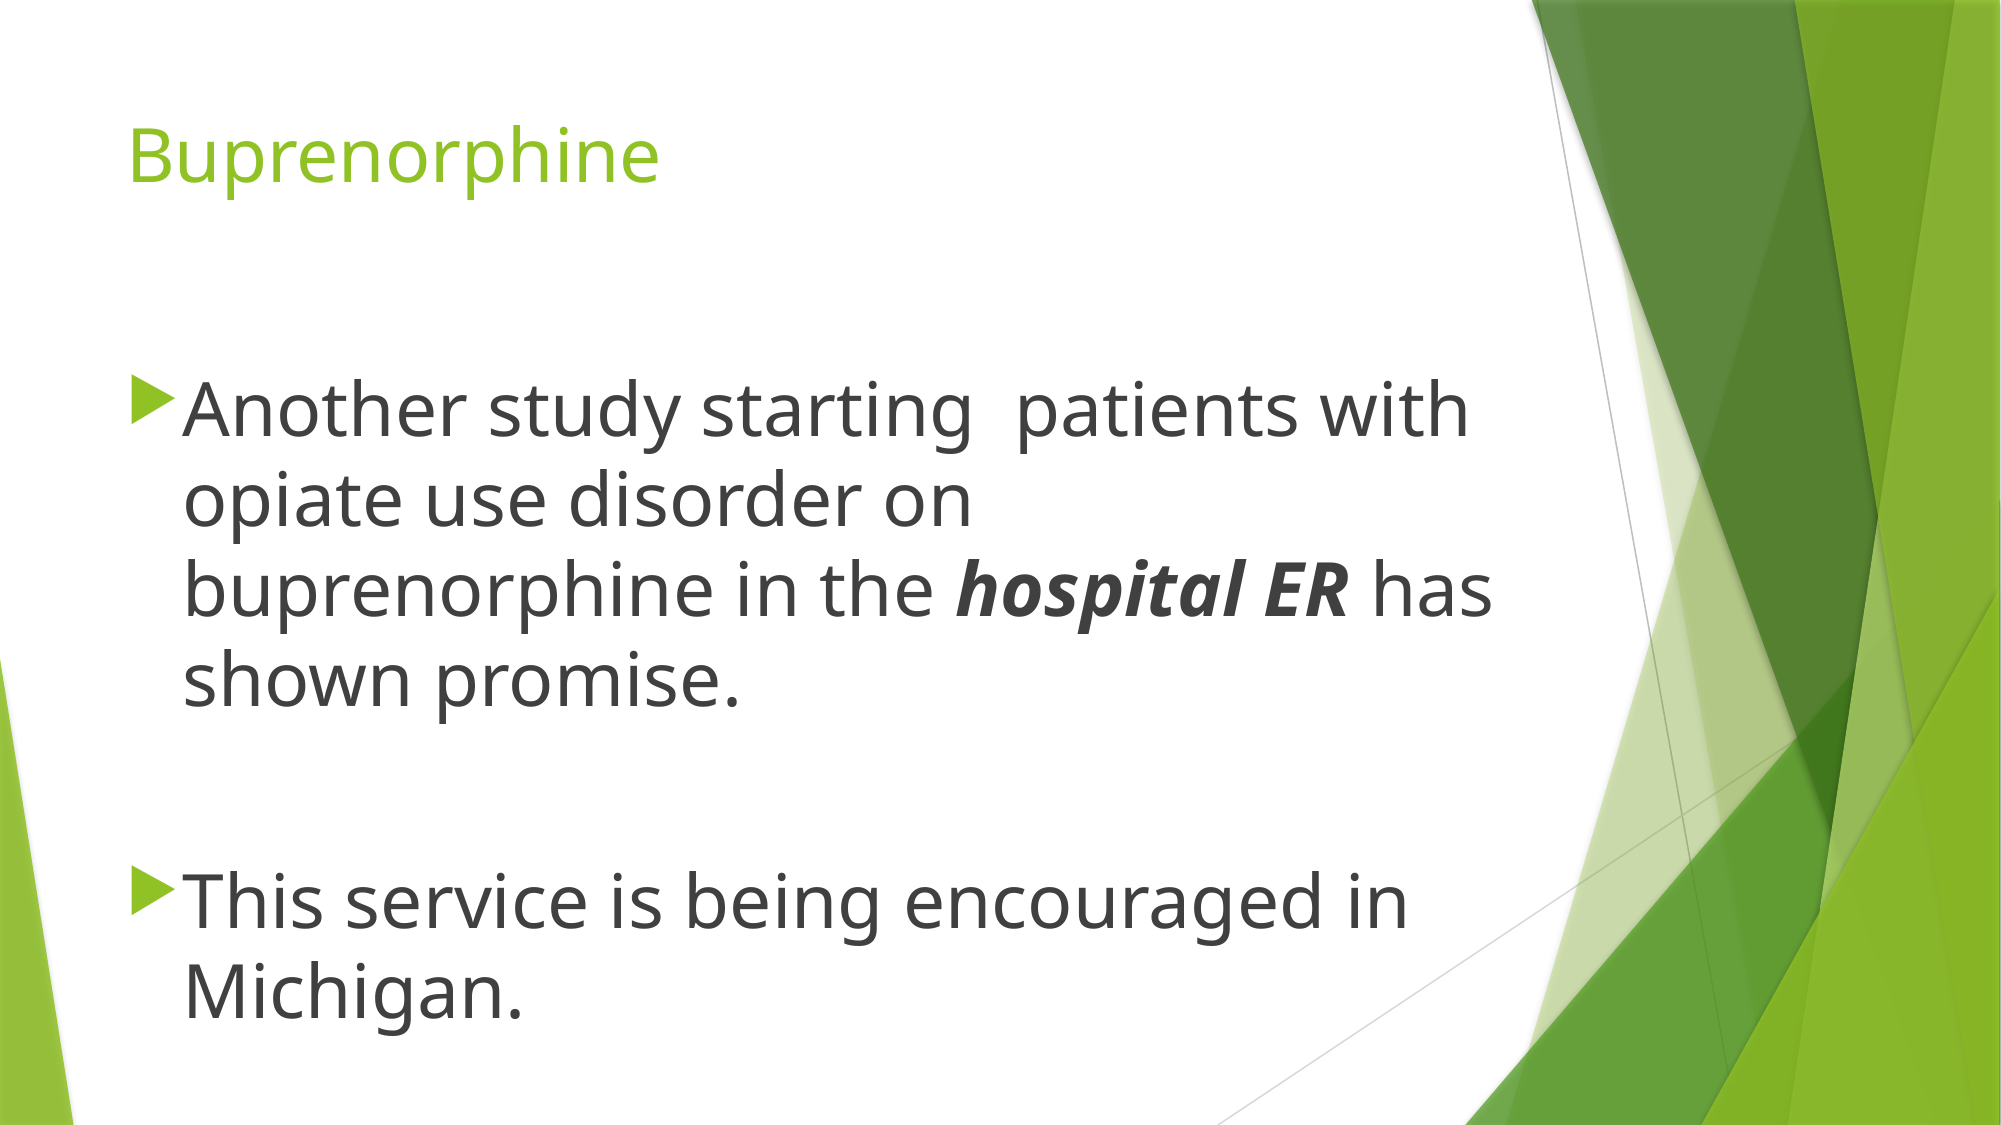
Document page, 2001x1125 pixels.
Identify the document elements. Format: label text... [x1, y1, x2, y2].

list Another study starting patients with opiate use disorder on buprenorphine in the hospital ER has shown promise. This service is being encouraged in Michigan. [111, 354, 1522, 992]
title Buprenorphine [111, 99, 1522, 317]
